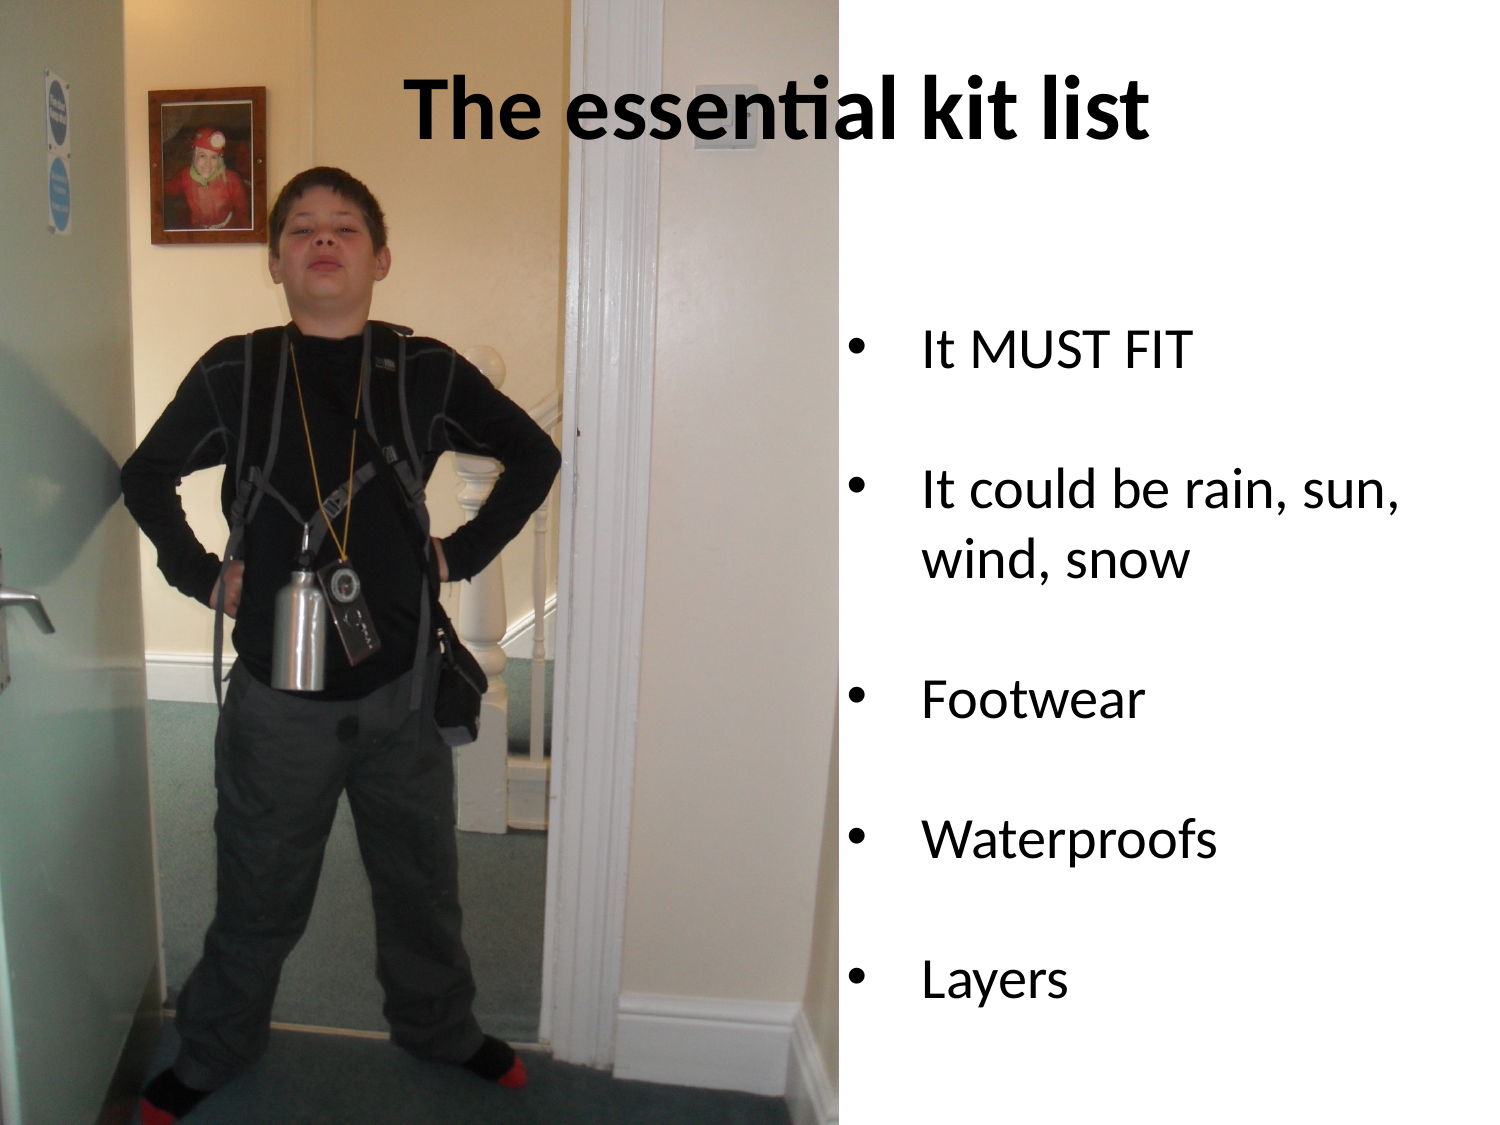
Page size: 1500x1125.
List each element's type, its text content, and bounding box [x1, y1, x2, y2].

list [0, 0, 839, 1125]
text_box The essential kit list [844, 8, 1453, 197]
text_box It MUST FIT It could be rain, sun, wind, snow Footwear Waterproofs Layers [844, 302, 1482, 1018]
